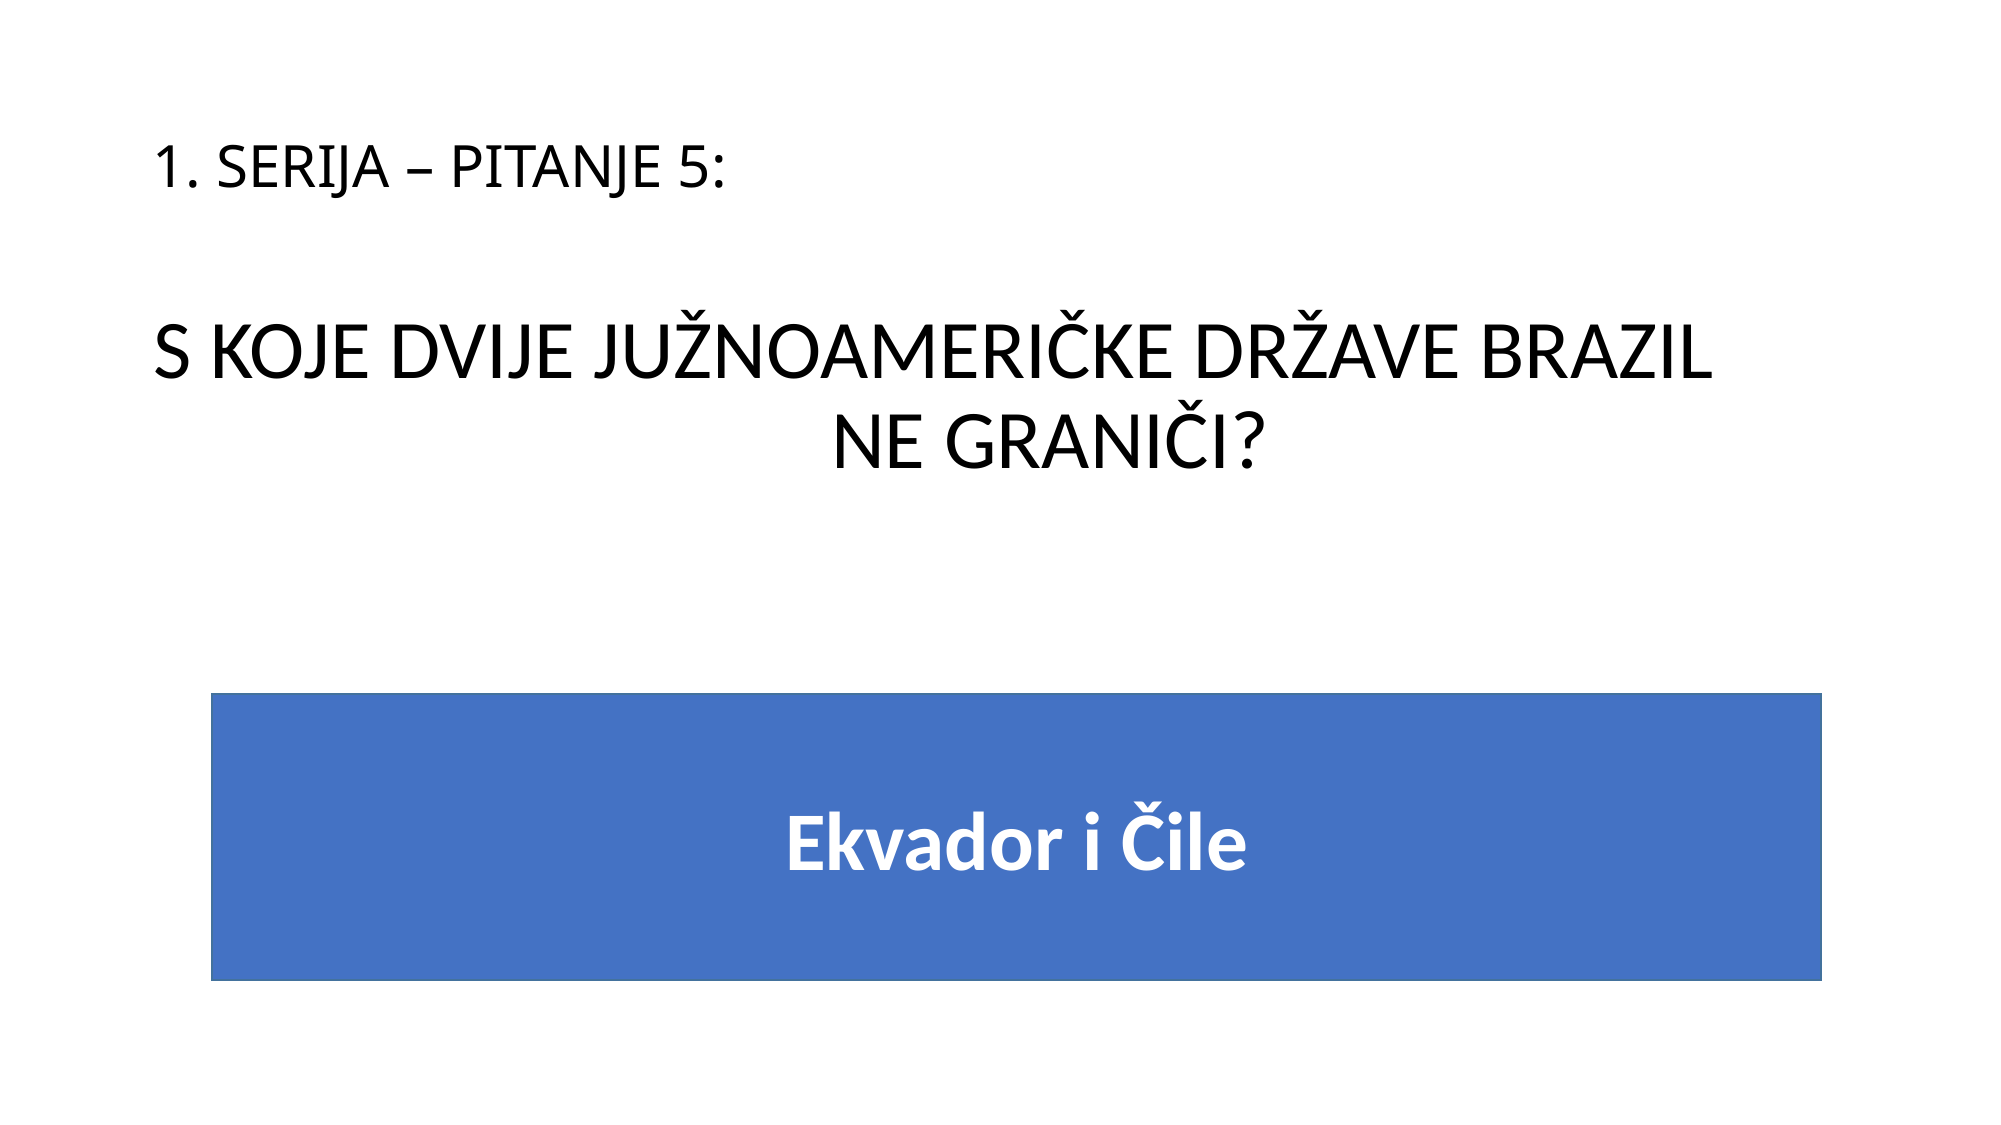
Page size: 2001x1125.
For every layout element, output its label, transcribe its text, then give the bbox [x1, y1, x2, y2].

text_box Ekvador i Čile [211, 693, 1822, 981]
list S KOJE DVIJE JUŽNOAMERIČKE DRŽAVE BRAZIL NE GRANIČI? [137, 299, 1863, 1014]
title 1. SERIJA – PITANJE 5: [137, 59, 1863, 278]
